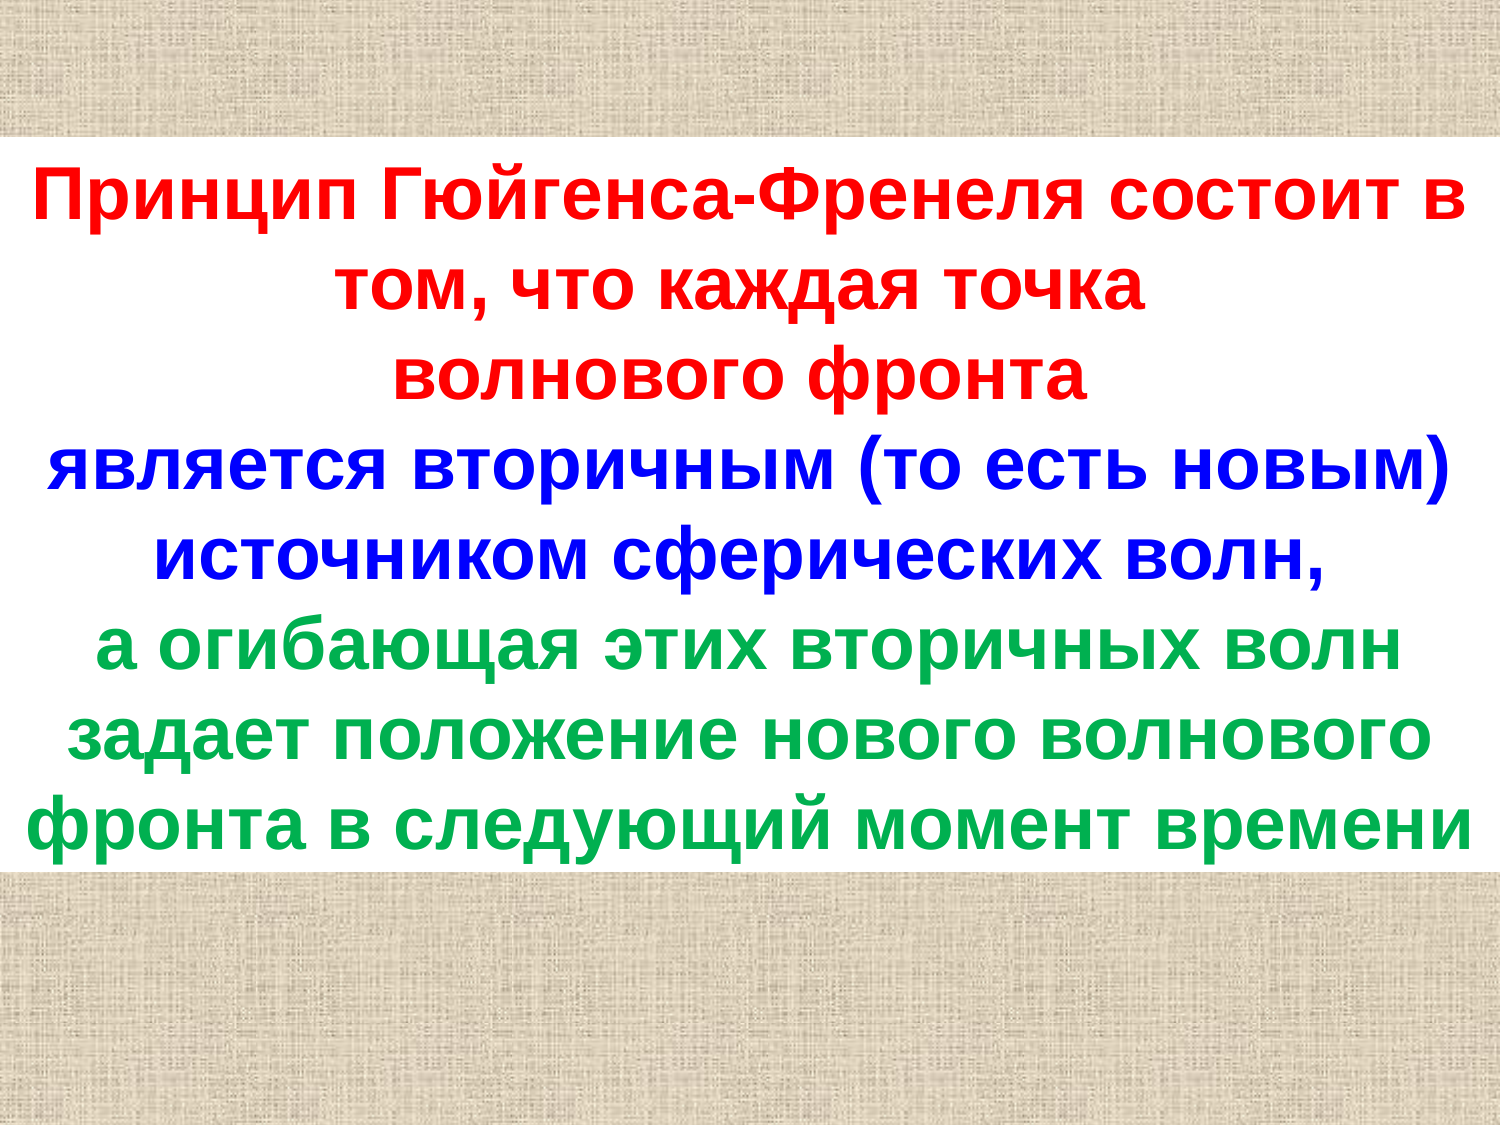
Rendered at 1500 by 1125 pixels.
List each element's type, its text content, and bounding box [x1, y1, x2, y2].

text_box Принцип Гюйгенса-Френеля состоит в том, что каждая точка волнового фронта является вторичным (то есть новым) источником сферических волн, а огибающая этих вторичных волн задает положение нового волнового фронта в следующий момент времени [0, 137, 1500, 872]
picture [0, 872, 1500, 1125]
picture [0, 0, 1500, 137]
